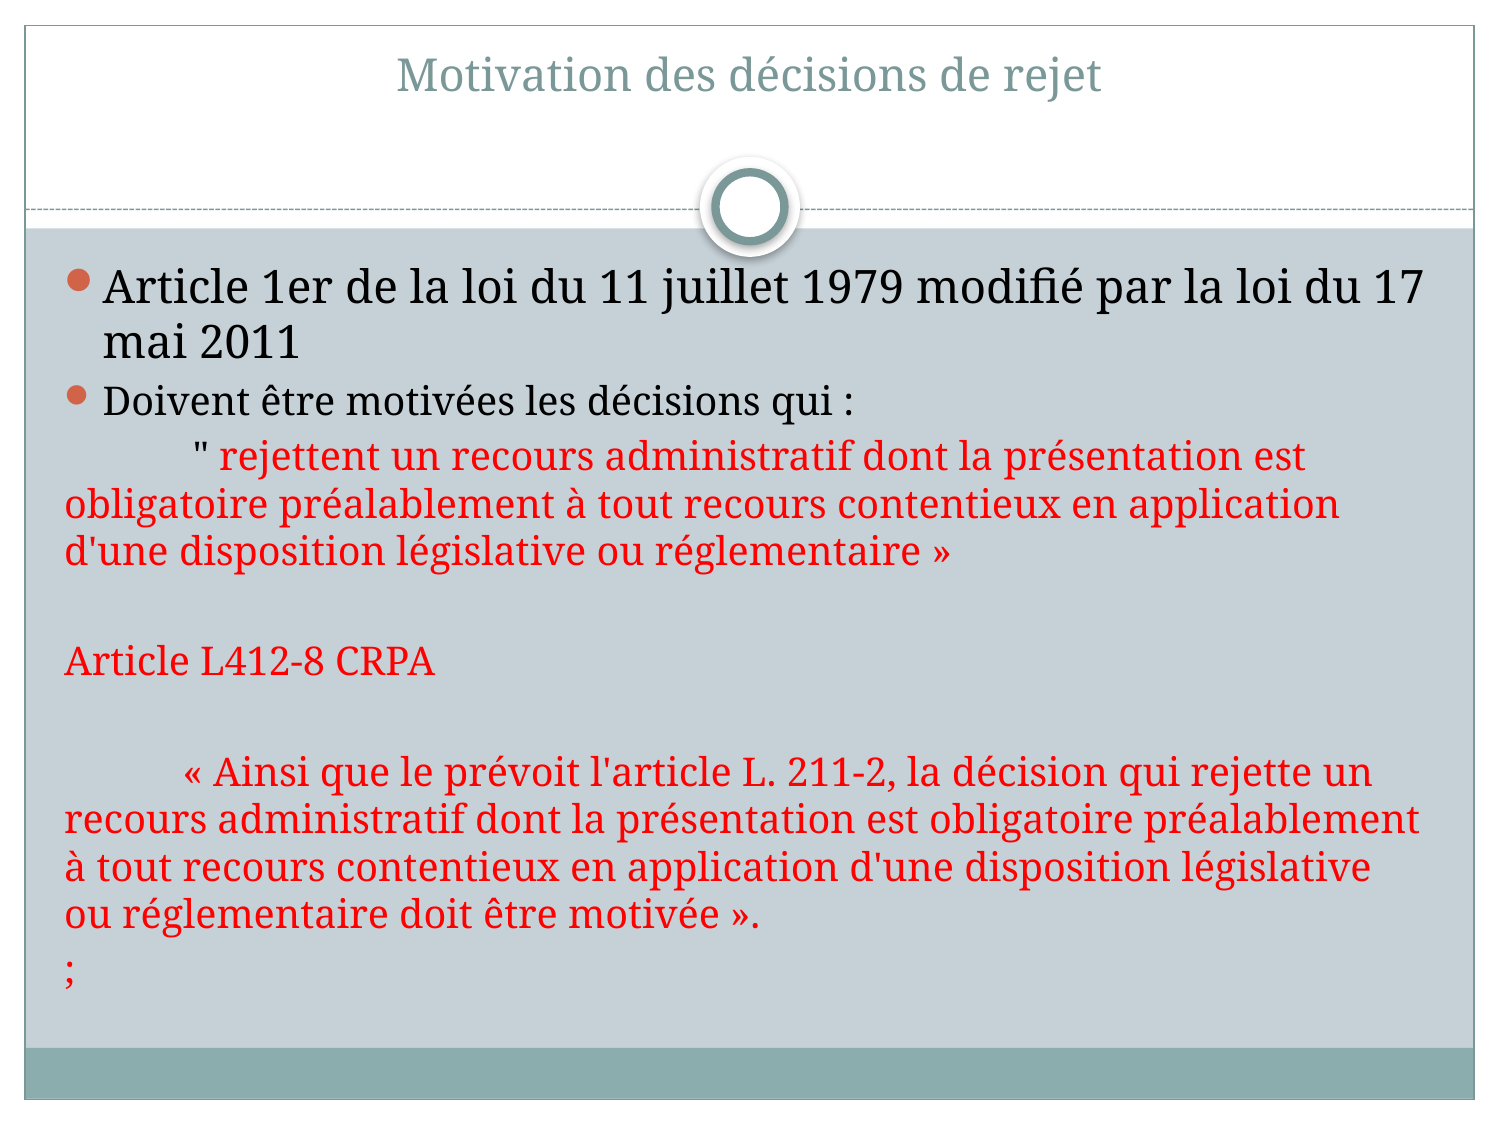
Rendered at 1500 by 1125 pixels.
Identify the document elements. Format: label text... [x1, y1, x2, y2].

title Motivation des décisions de rejet [49, 37, 1450, 162]
list Article 1er de la loi du 11 juillet 1979 modifié par la loi du 17 mai 2011 Doivent être motivées les décisions qui : " rejettent un recours administratif dont la présentation est obligatoire préalablement à tout recours contentieux en application d'une disposition législative ou réglementaire » Article L412-8 CRPA « Ainsi que le prévoit l'article L. 211-2, la décision qui rejette un recours administratif dont la présentation est obligatoire préalablement à tout recours contentieux en application d'une disposition législative ou réglementaire doit être motivée ». ; [49, 250, 1445, 1001]
